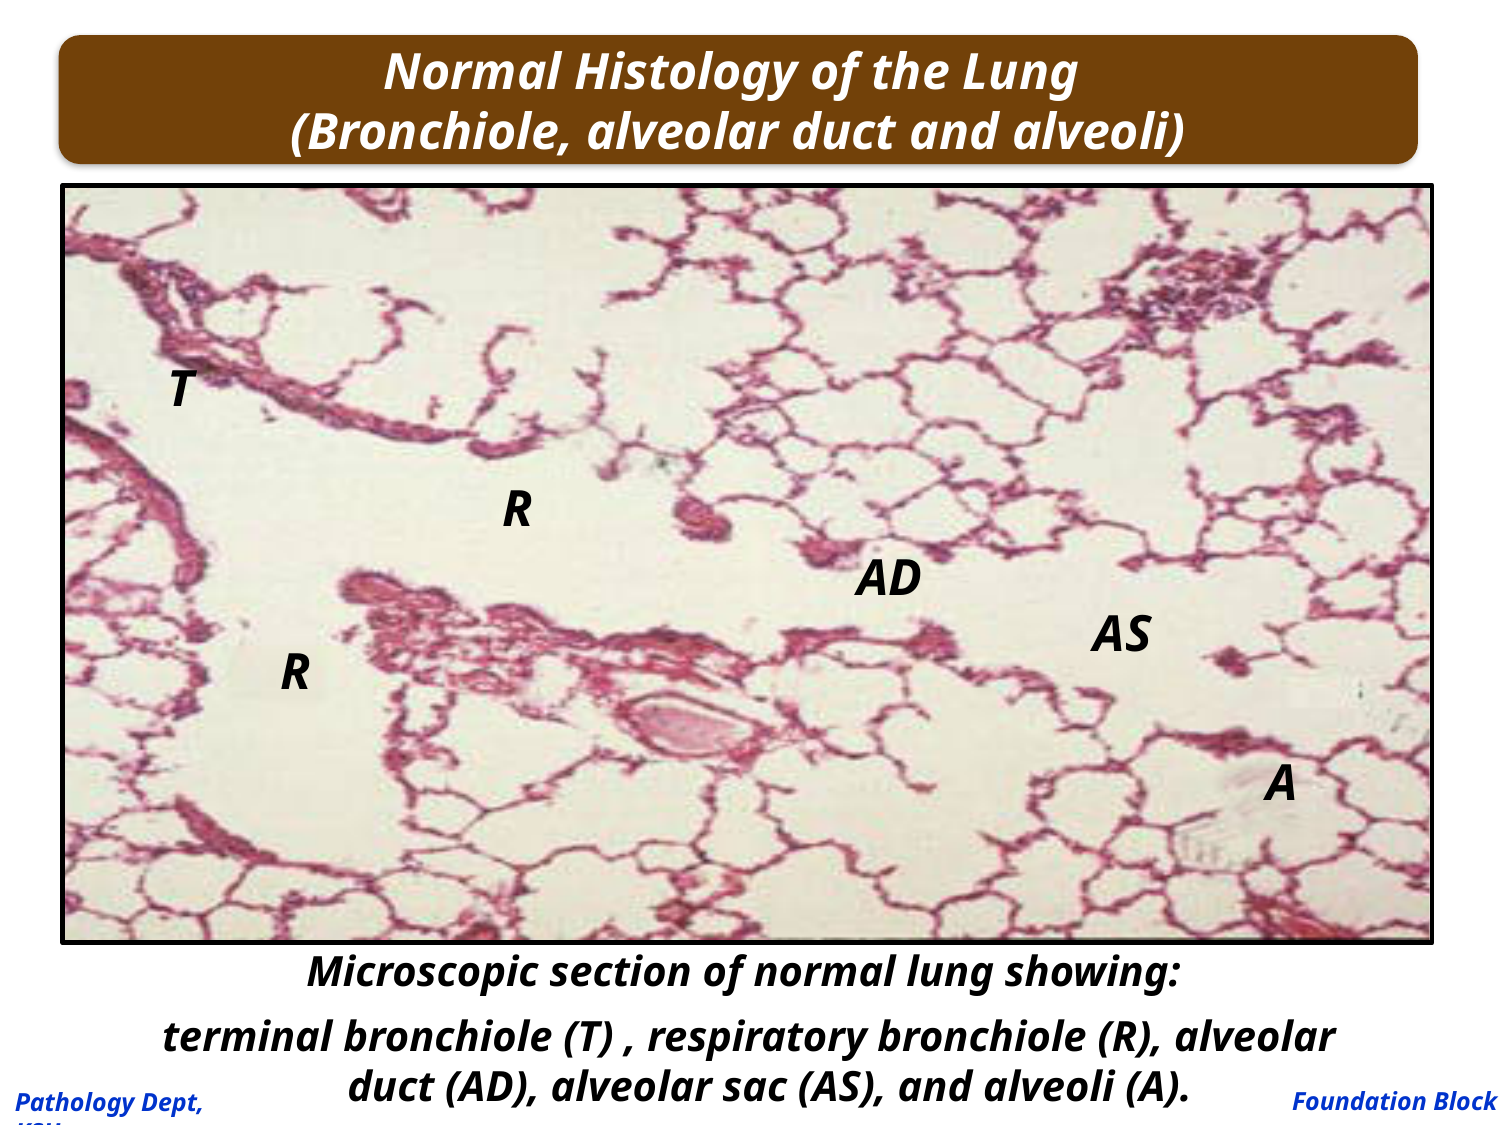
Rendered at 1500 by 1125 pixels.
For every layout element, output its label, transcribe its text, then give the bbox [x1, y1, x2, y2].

text_box Pathology Dept, KSU [0, 1079, 258, 1125]
text_box Normal Histology of the Lung (Bronchiole, alveolar duct and alveoli) [58, 35, 1418, 165]
picture [64, 187, 1430, 941]
list Microscopic section of normal lung showing: terminal bronchiole (T) , respiratory bronchiole (R), alveolar duct (AD), alveolar sac (AS), and alveoli (A). [112, 951, 1375, 1109]
text_box Foundation Block [1277, 1078, 1500, 1123]
